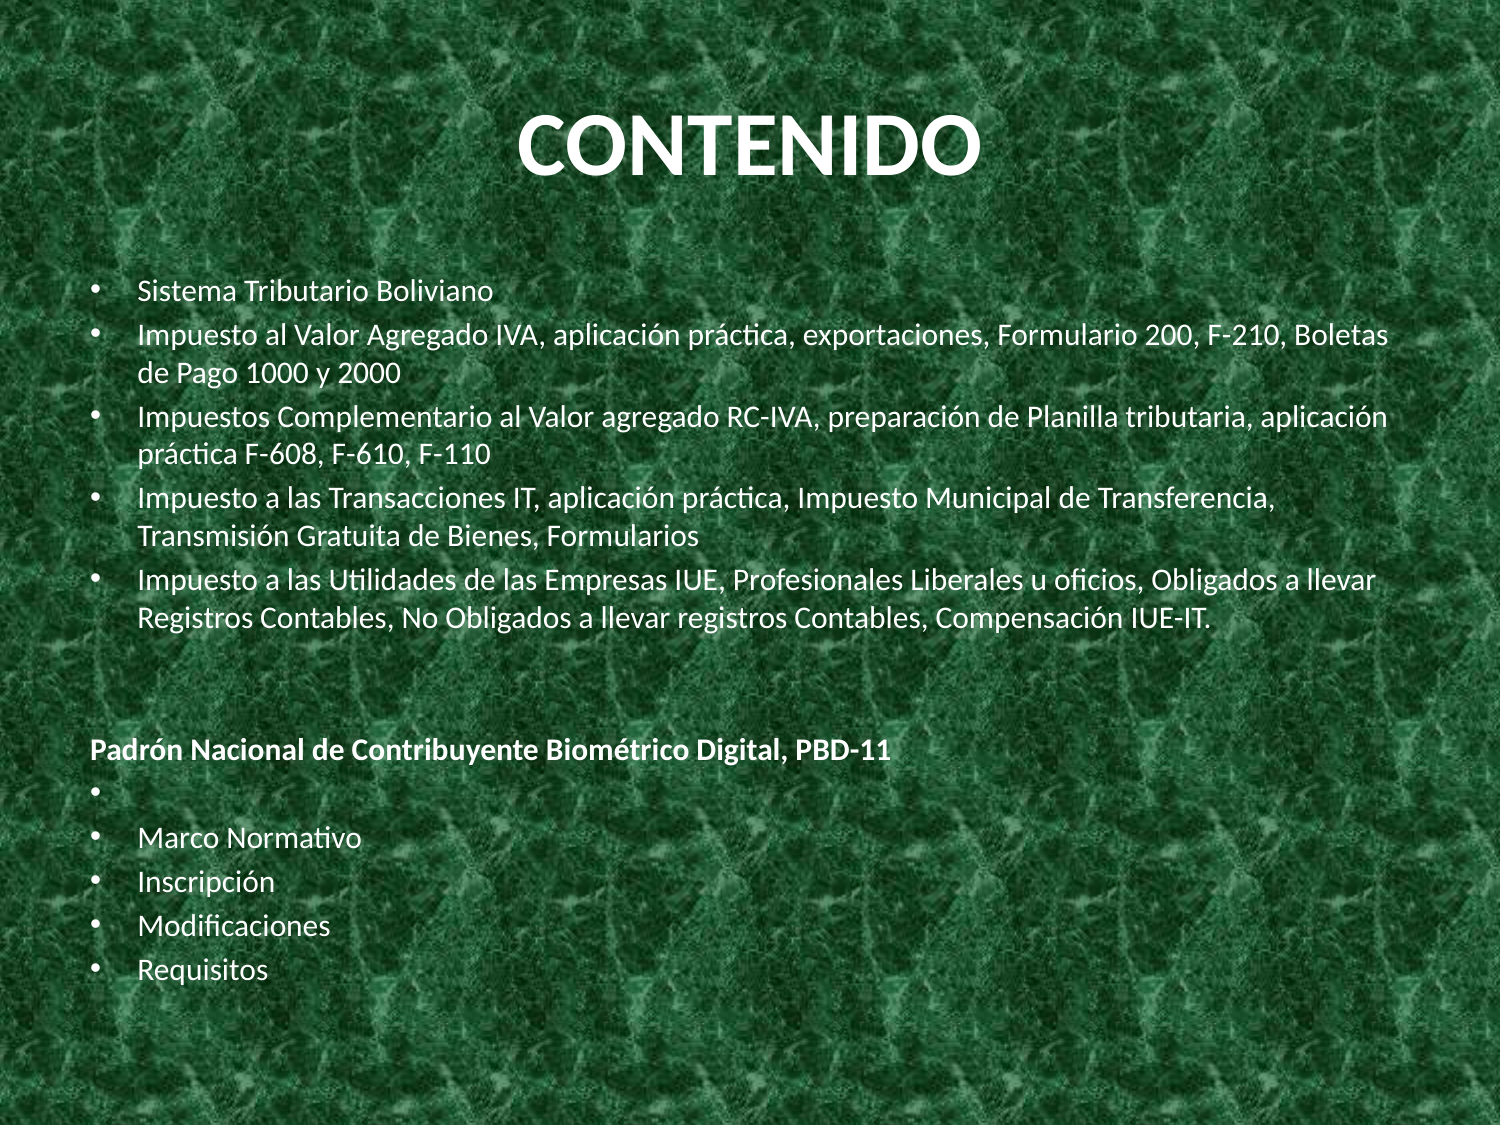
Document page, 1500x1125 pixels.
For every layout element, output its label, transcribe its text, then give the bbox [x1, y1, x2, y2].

title CONTENIDO [74, 44, 1426, 233]
list Sistema Tributario Boliviano Impuesto al Valor Agregado IVA, aplicación práctica, exportaciones, Formulario 200, F-210, Boletas de Pago 1000 y 2000 Impuestos Complementario al Valor agregado RC-IVA, preparación de Planilla tributaria, aplicación práctica F-608, F-610, F-110 Impuesto a las Transacciones IT, aplicación práctica, Impuesto Municipal de Transferencia, Transmisión Gratuita de Bienes, Formularios Impuesto a las Utilidades de las Empresas IUE, Profesionales Liberales u oficios, Obligados a llevar Registros Contables, No Obligados a llevar registros Contables, Compensación IUE-IT. Padrón Nacional de Contribuyente Biométrico Digital, PBD-11 Marco Normativo Inscripción Modificaciones Requisitos [74, 262, 1426, 1006]
picture [0, 0, 1500, 1125]
